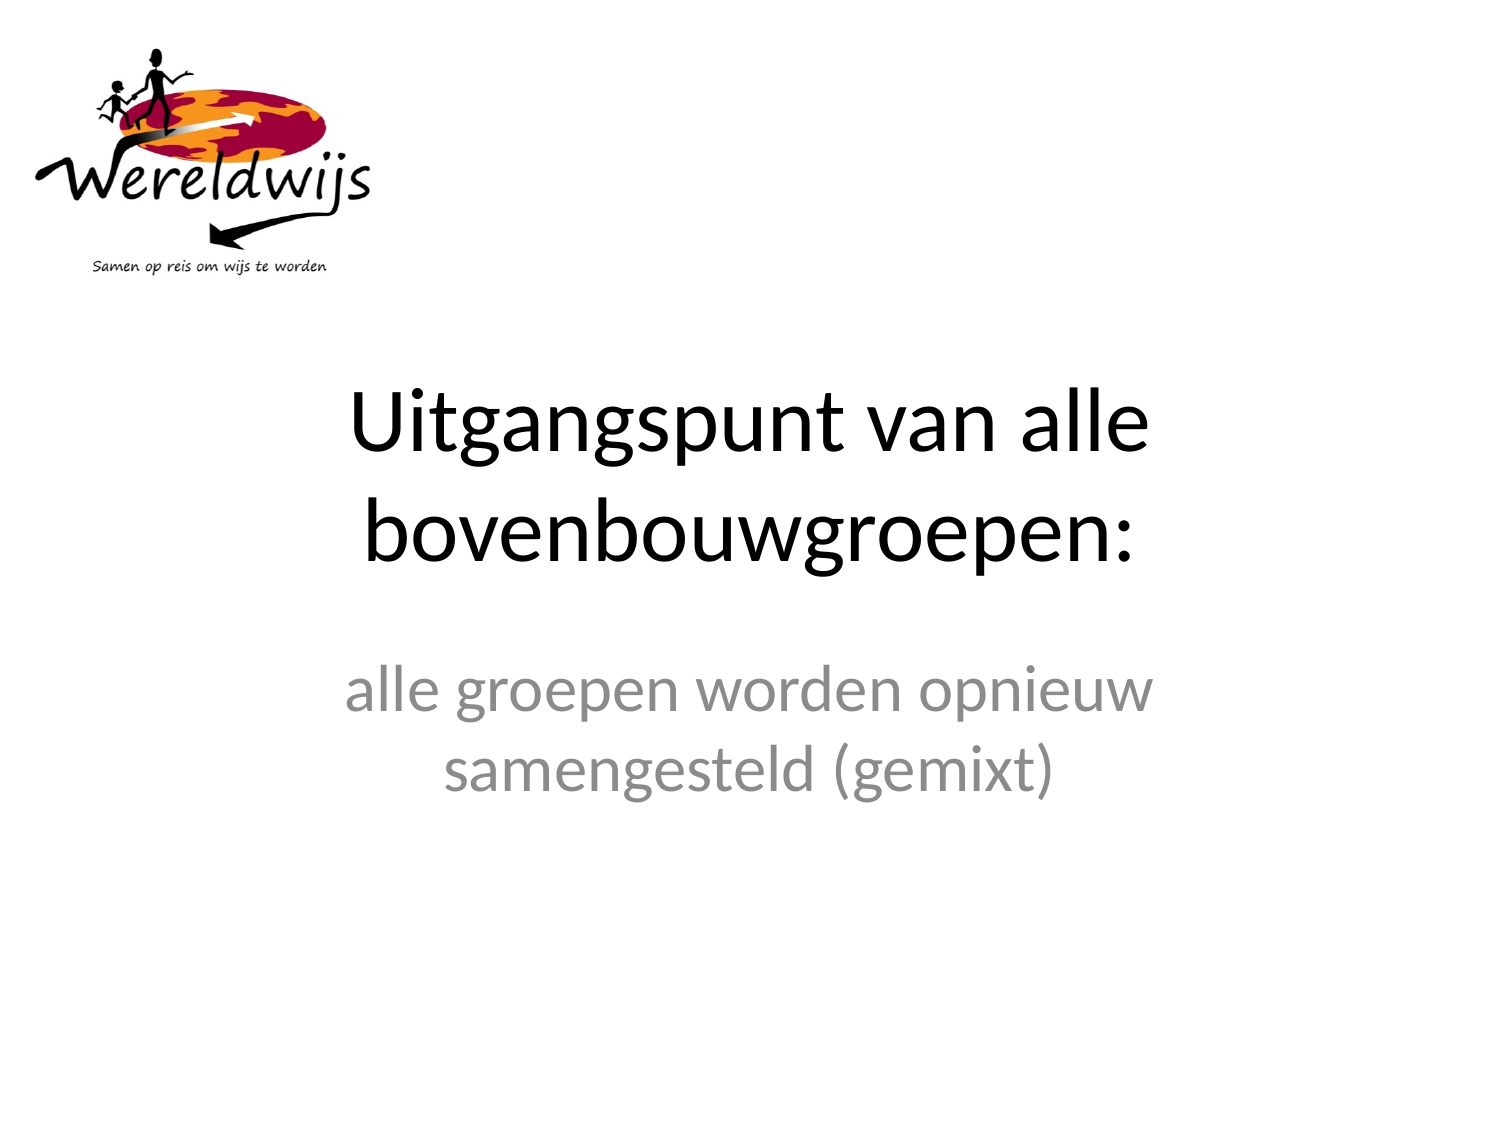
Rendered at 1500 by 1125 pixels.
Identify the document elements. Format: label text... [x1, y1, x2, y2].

picture [0, 0, 443, 319]
title Uitgangspunt van alle bovenbouwgroepen: [112, 349, 1388, 591]
subtitle alle groepen worden opnieuw samengesteld (gemixt) [225, 637, 1275, 925]
